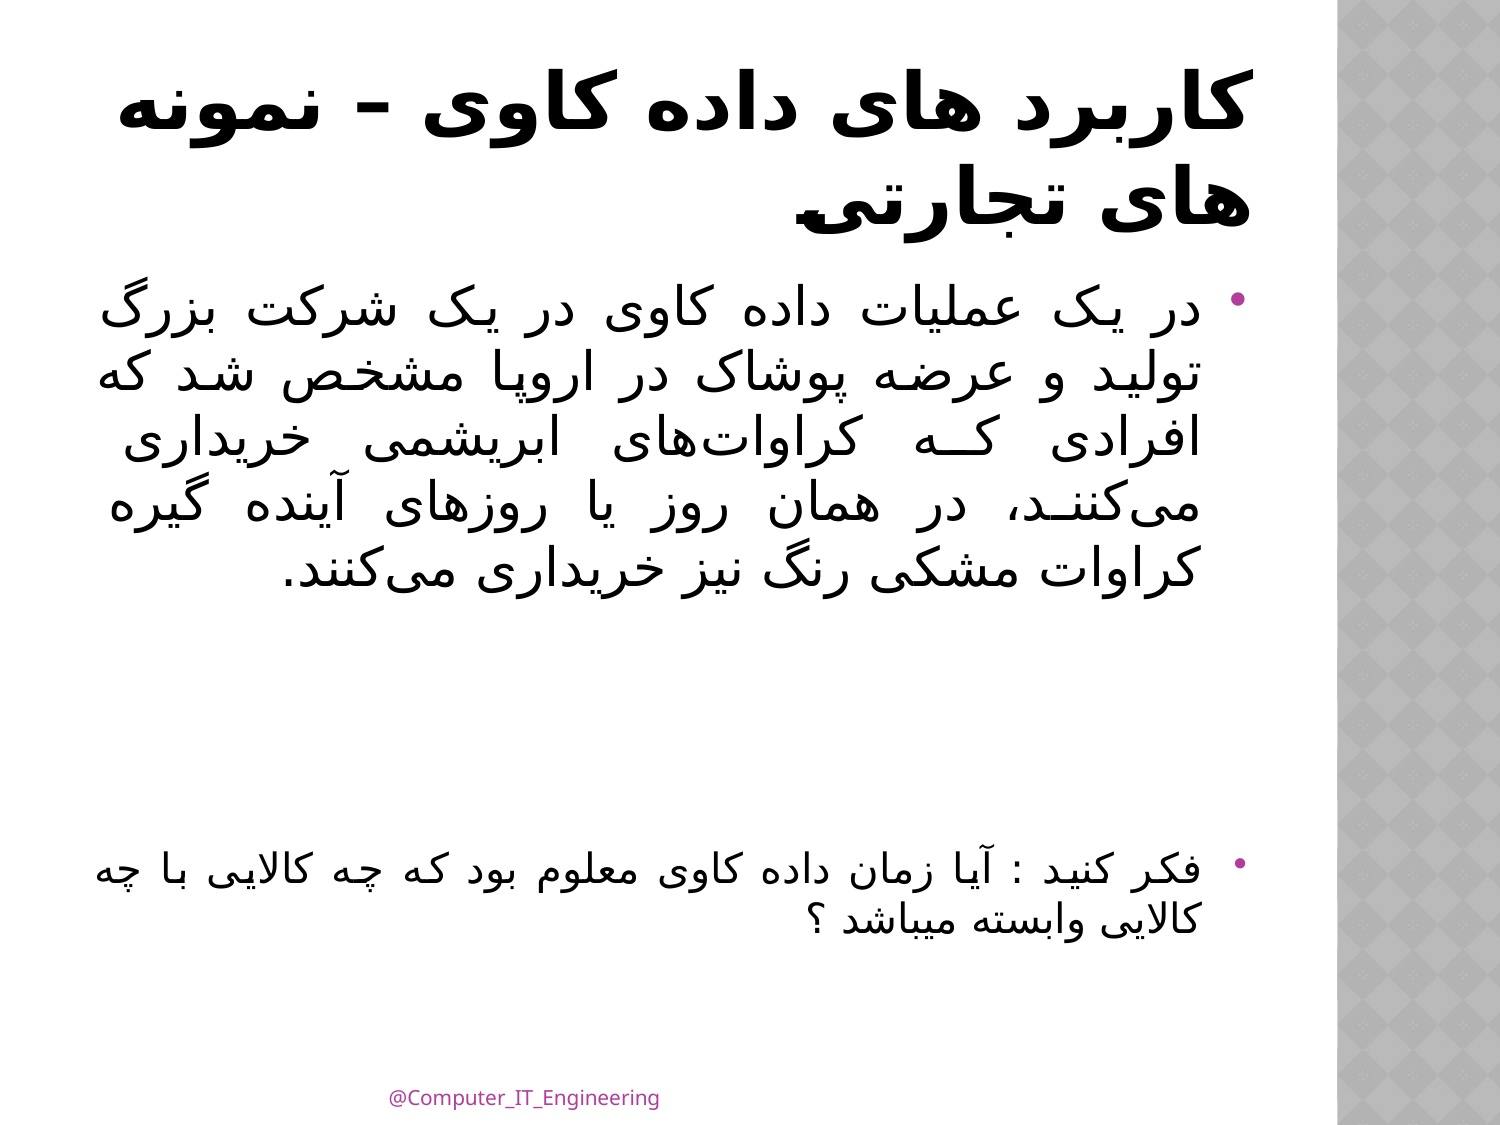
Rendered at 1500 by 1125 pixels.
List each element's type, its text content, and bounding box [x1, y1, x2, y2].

list در یک عملیات داده کاوی در یک شرکت بزرگ تولید و عرضه پوشاک در اروپا مشخص شد که افرادی که کراوات‌های ابریشمی خریداری می‌کنند، در همان روز یا روزهای آینده گیره کراوات مشکی رنگ نیز خریداری می‌کنند. فکر کنید : آیا زمان داده کاوی معلوم بود که چه کالایی با چه کالایی وابسته میباشد ؟ [75, 264, 1263, 1059]
title کاربرد های داده کاوی – نمونه های تجارتی [75, 52, 1263, 240]
footer @Computer_IT_Engineering [75, 1075, 675, 1114]
